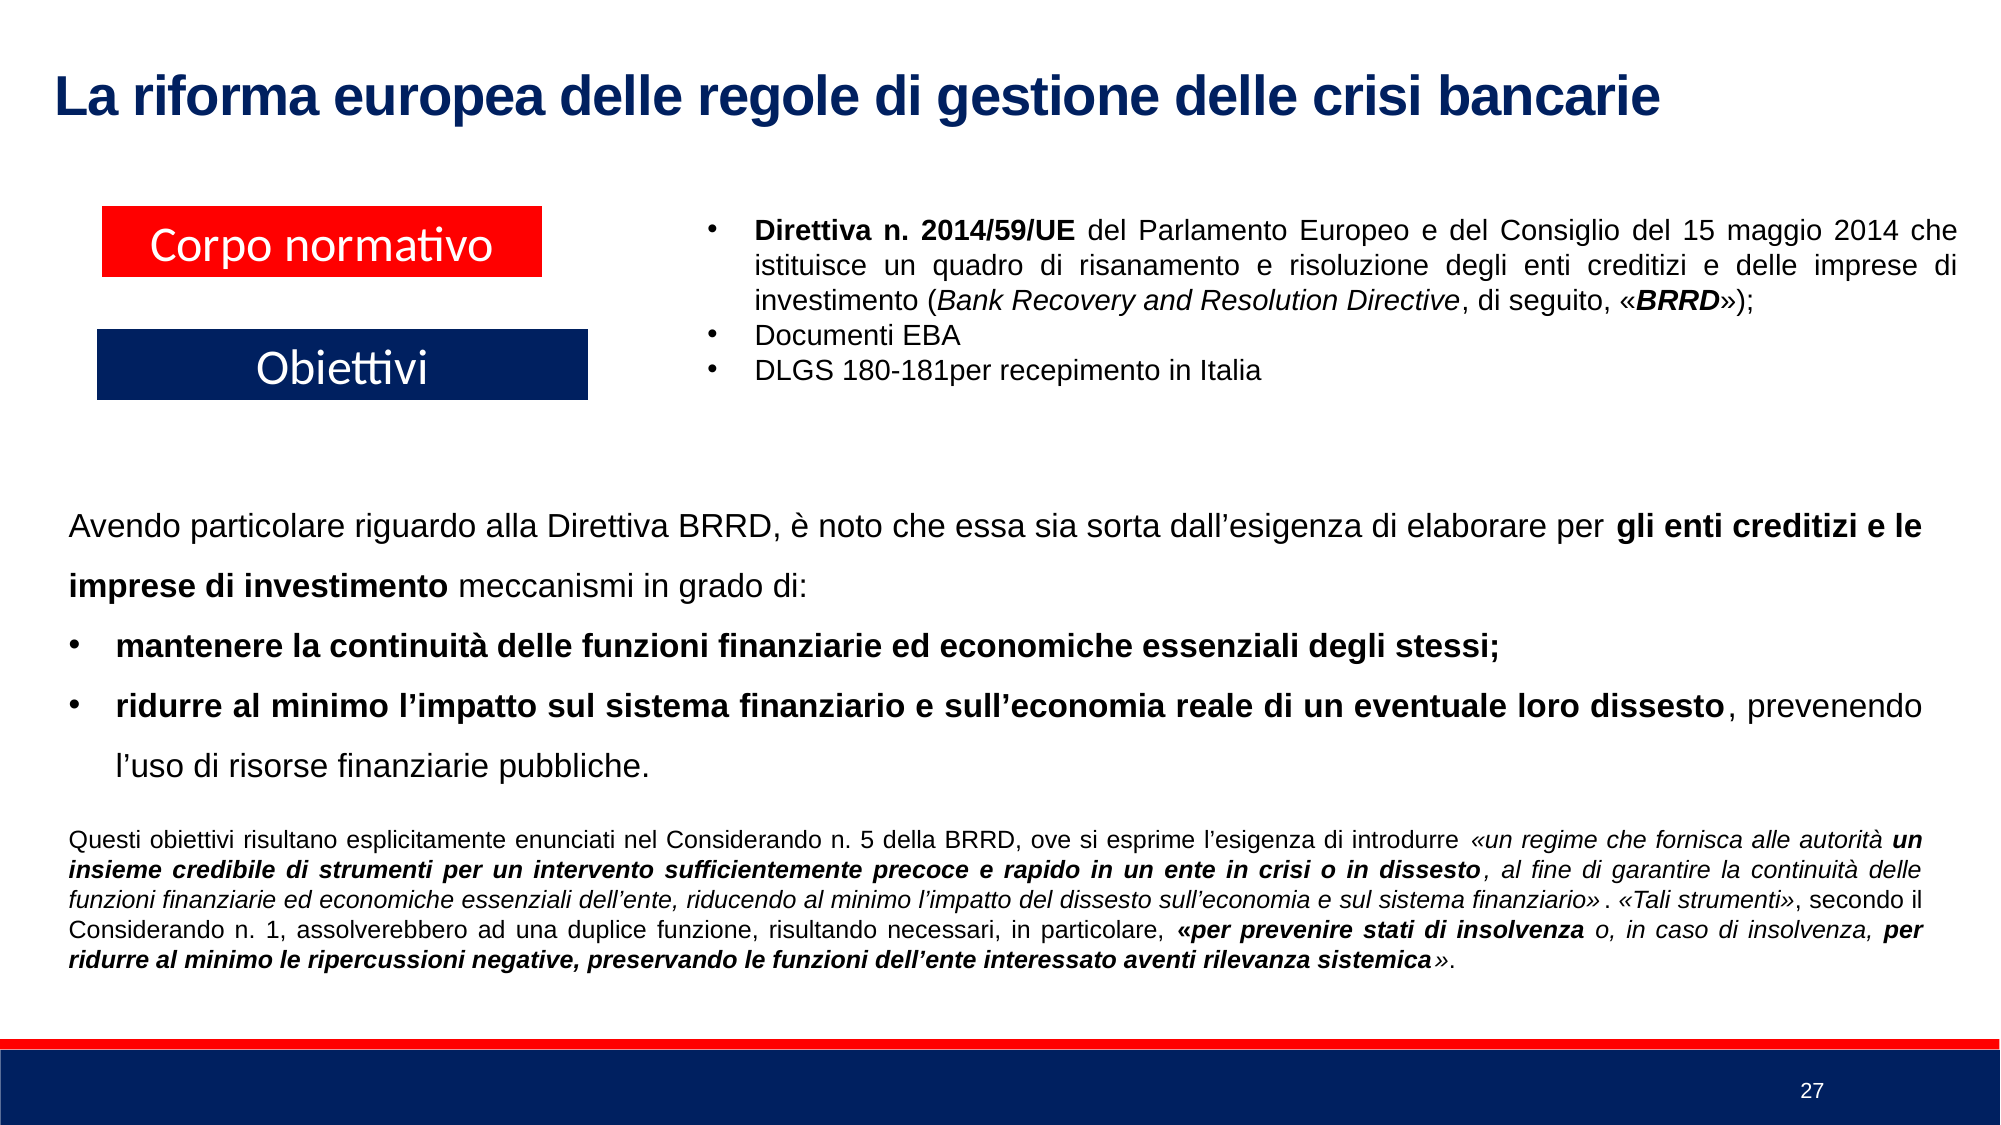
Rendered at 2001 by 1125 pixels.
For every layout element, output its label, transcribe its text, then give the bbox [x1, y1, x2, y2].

text_box Avendo particolare riguardo alla Direttiva BRRD, è noto che essa sia sorta dall’esigenza di elaborare per gli enti creditizi e le imprese di investimento meccanismi in grado di: mantenere la continuità delle funzioni finanziarie ed economiche essenziali degli stessi; ridurre al minimo l’impatto sul sistema finanziario e sull’economia reale di un eventuale loro dissesto, prevenendo l’uso di risorse finanziarie pubbliche. Questi obiettivi risultano esplicitamente enunciati nel Considerando n. 5 della BRRD, ove si esprime l’esigenza di introdurre «un regime che fornisca alle autorità un insieme credibile di strumenti per un intervento sufficientemente precoce e rapido in un ente in crisi o in dissesto, al fine di garantire la continuità delle funzioni finanziarie ed economiche essenziali dell’ente, riducendo al minimo l’impatto del dissesto sull’economia e sul sistema finanziario». «Tali strumenti», secondo il Considerando n. 1, assolverebbero ad una duplice funzione, risultando necessari, in particolare, «per prevenire stati di insolvenza o, in caso di insolvenza, per ridurre al minimo le ripercussioni negative, preservando le funzioni dell’ente interessato aventi rilevanza sistemica». [54, 477, 1938, 981]
text_box Direttiva n. 2014/59/UE del Parlamento Europeo e del Consiglio del 15 maggio 2014 che istituisce un quadro di risanamento e risoluzione degli enti creditizi e delle imprese di investimento (Bank Recovery and Resolution Directive, di seguito, «BRRD»); Documenti EBA DLGS 180-181per recepimento in Italia [692, 204, 1974, 394]
text_box Obiettivi [93, 325, 592, 404]
slide_number 27 [1624, 1059, 1840, 1120]
text_box Corpo normativo [98, 202, 546, 281]
title La riforma europea delle regole di gestione delle crisi bancarie [39, 18, 1840, 136]
